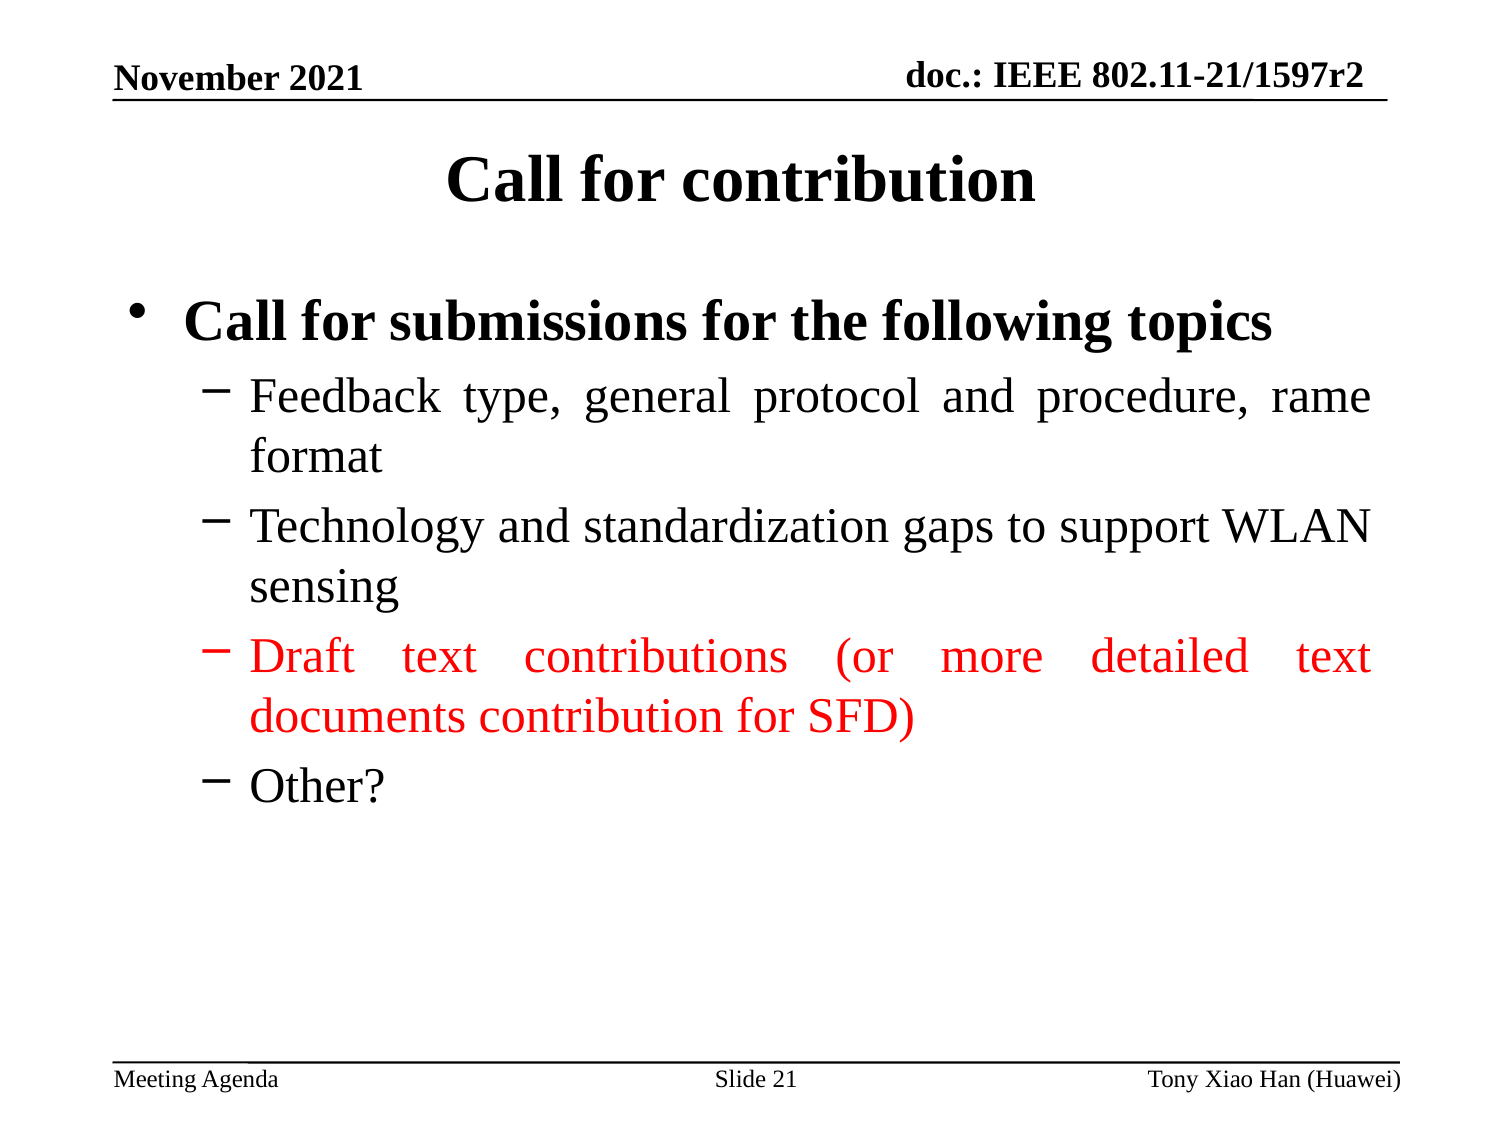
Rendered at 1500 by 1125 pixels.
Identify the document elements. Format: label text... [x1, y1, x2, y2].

footer Tony Xiao Han (Huawei) [999, 1061, 1402, 1093]
text_box Call for submissions for the following topics Feedback type, general protocol and procedure, rame format Technology and standardization gaps to support WLAN sensing Draft text contributions (or more detailed text documents contribution for SFD) Other? [112, 275, 1388, 1050]
text_box Call for contribution [112, 87, 1388, 263]
slide_number Slide 21 [712, 1061, 800, 1093]
